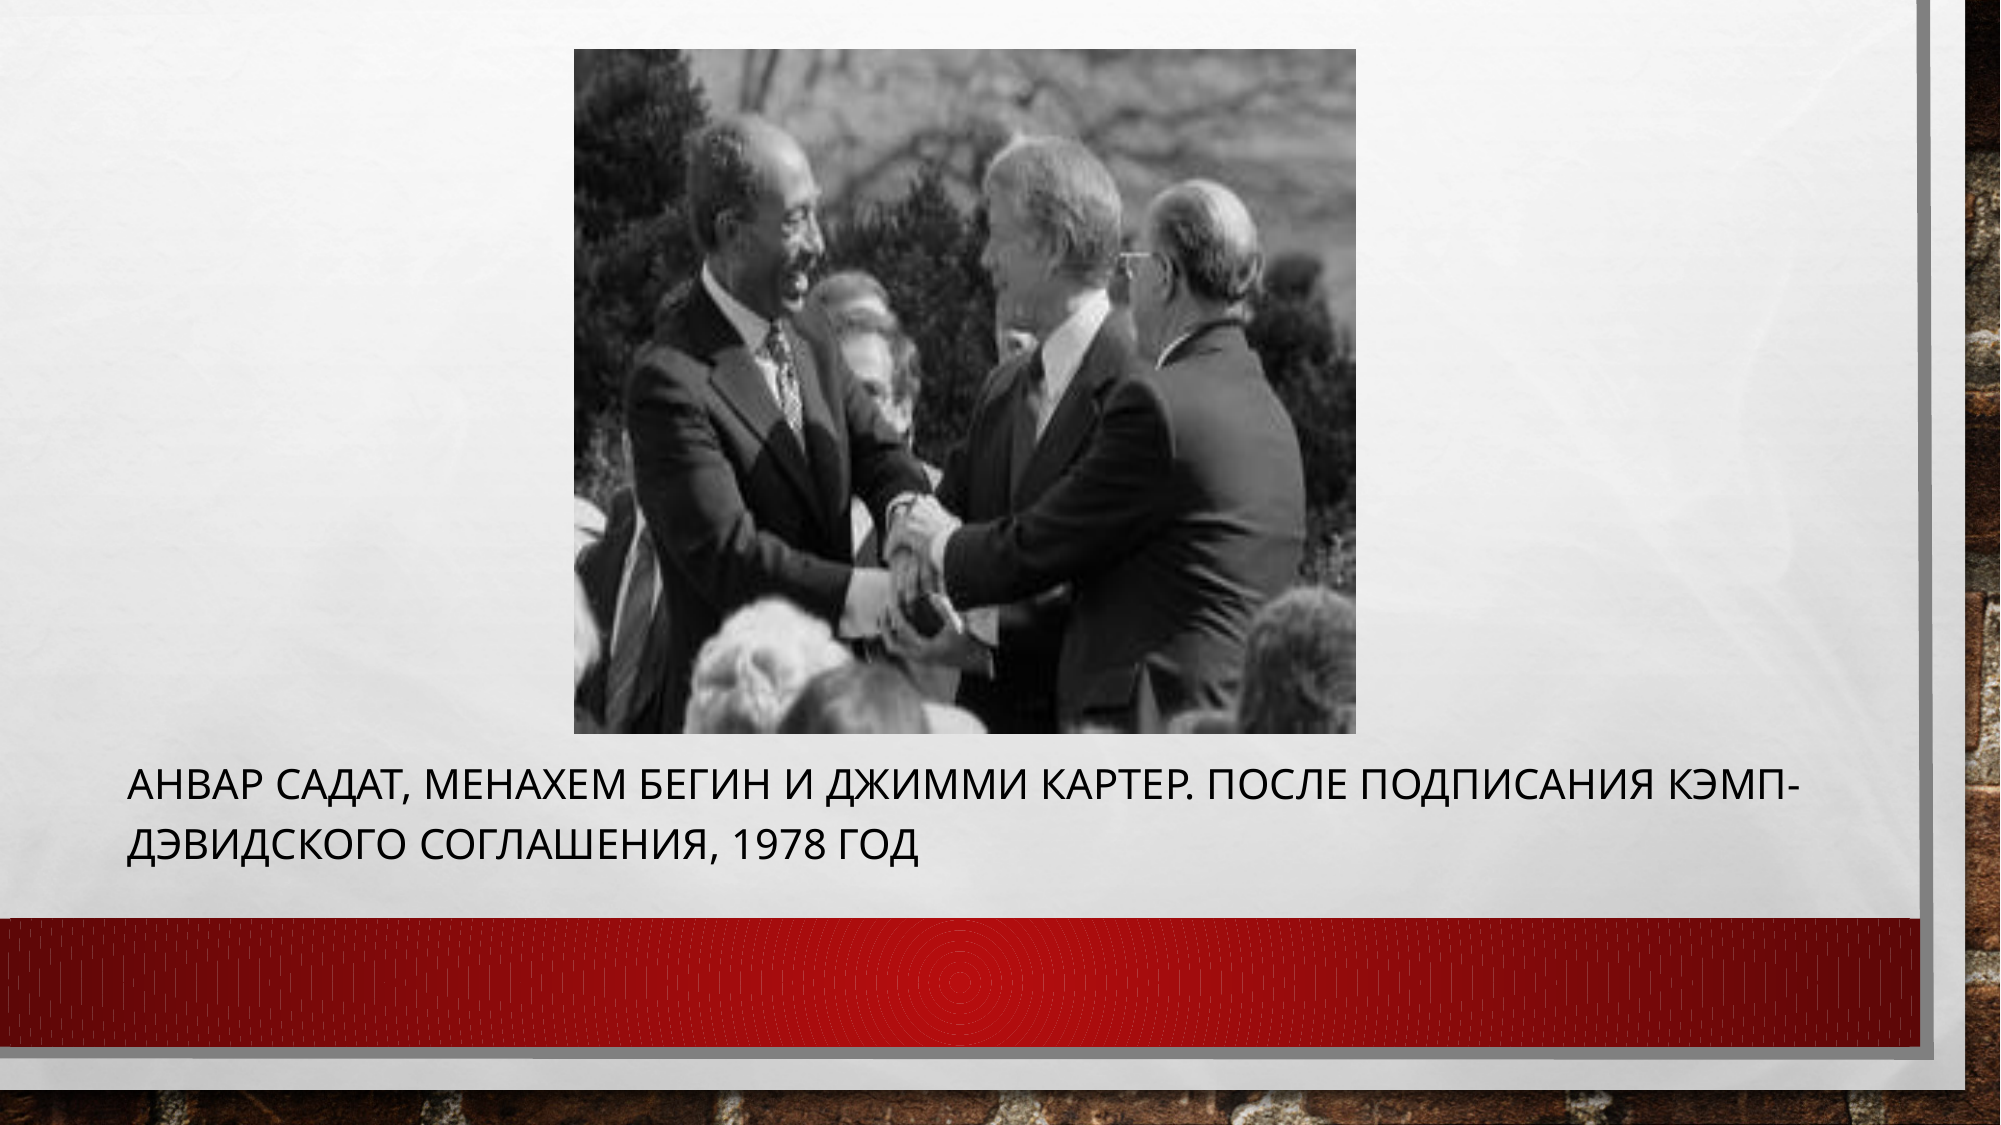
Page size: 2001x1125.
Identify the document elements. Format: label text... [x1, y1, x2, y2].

picture [0, 0, 2000, 1125]
list Анвар Садат, Менахем Бегин и Джимми Картер. После подписания Кэмп-Дэвидского соглашения, 1978 год [112, 662, 1818, 882]
picture [574, 49, 1356, 734]
